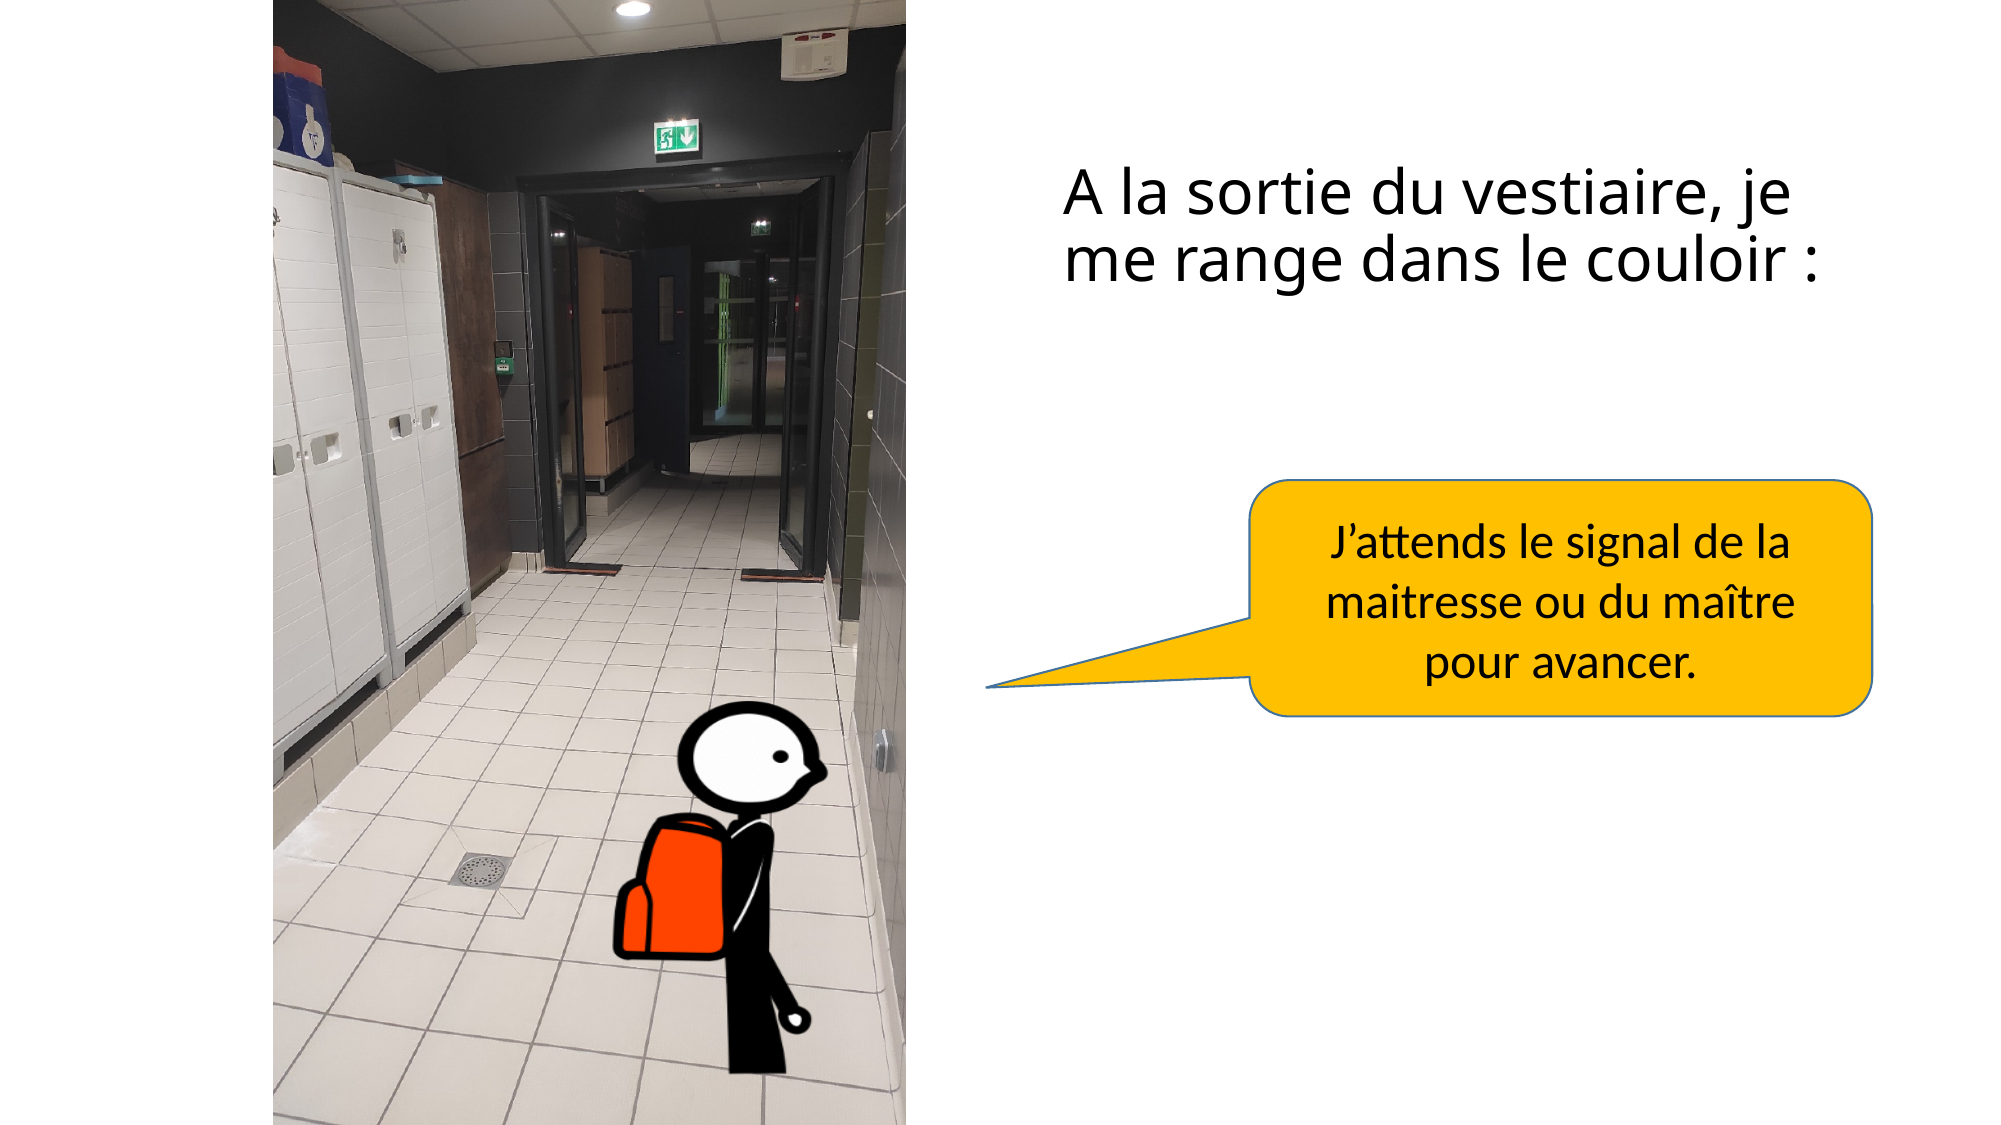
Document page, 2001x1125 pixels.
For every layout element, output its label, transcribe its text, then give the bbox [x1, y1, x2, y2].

picture [26, 1, 1152, 1125]
title A la sortie du vestiaire, je me range dans le couloir : [1048, 118, 1847, 337]
text_box J’attends le signal de la maitresse ou du maître pour avancer. [1152, 479, 1874, 718]
